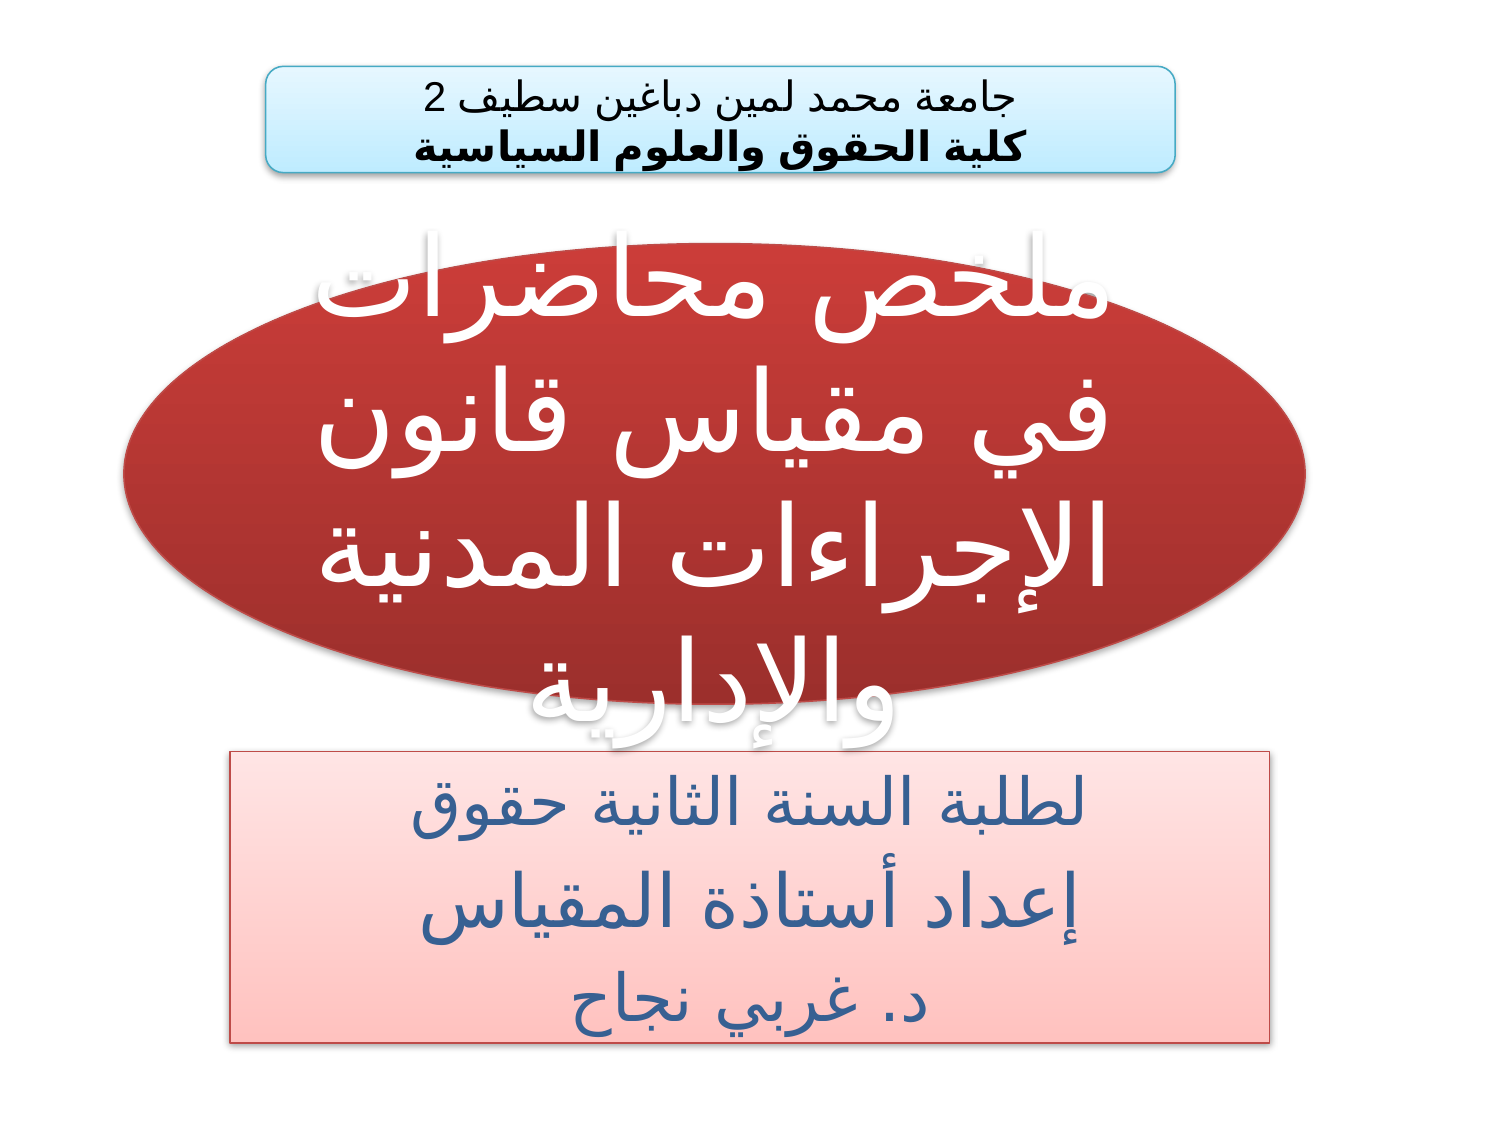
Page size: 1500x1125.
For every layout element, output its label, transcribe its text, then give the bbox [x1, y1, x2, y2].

text_box ملخص محاضرات في مقياس قانون الإجراءات المدنية والإدارية [123, 242, 1306, 705]
subtitle لطلبة السنة الثانية حقوق إعداد أستاذة المقياس د. غربي نجاح [229, 751, 1270, 1044]
text_box جامعة محمد لمين دباغين سطيف 2 كلية الحقوق والعلوم السياسية [264, 65, 1176, 174]
